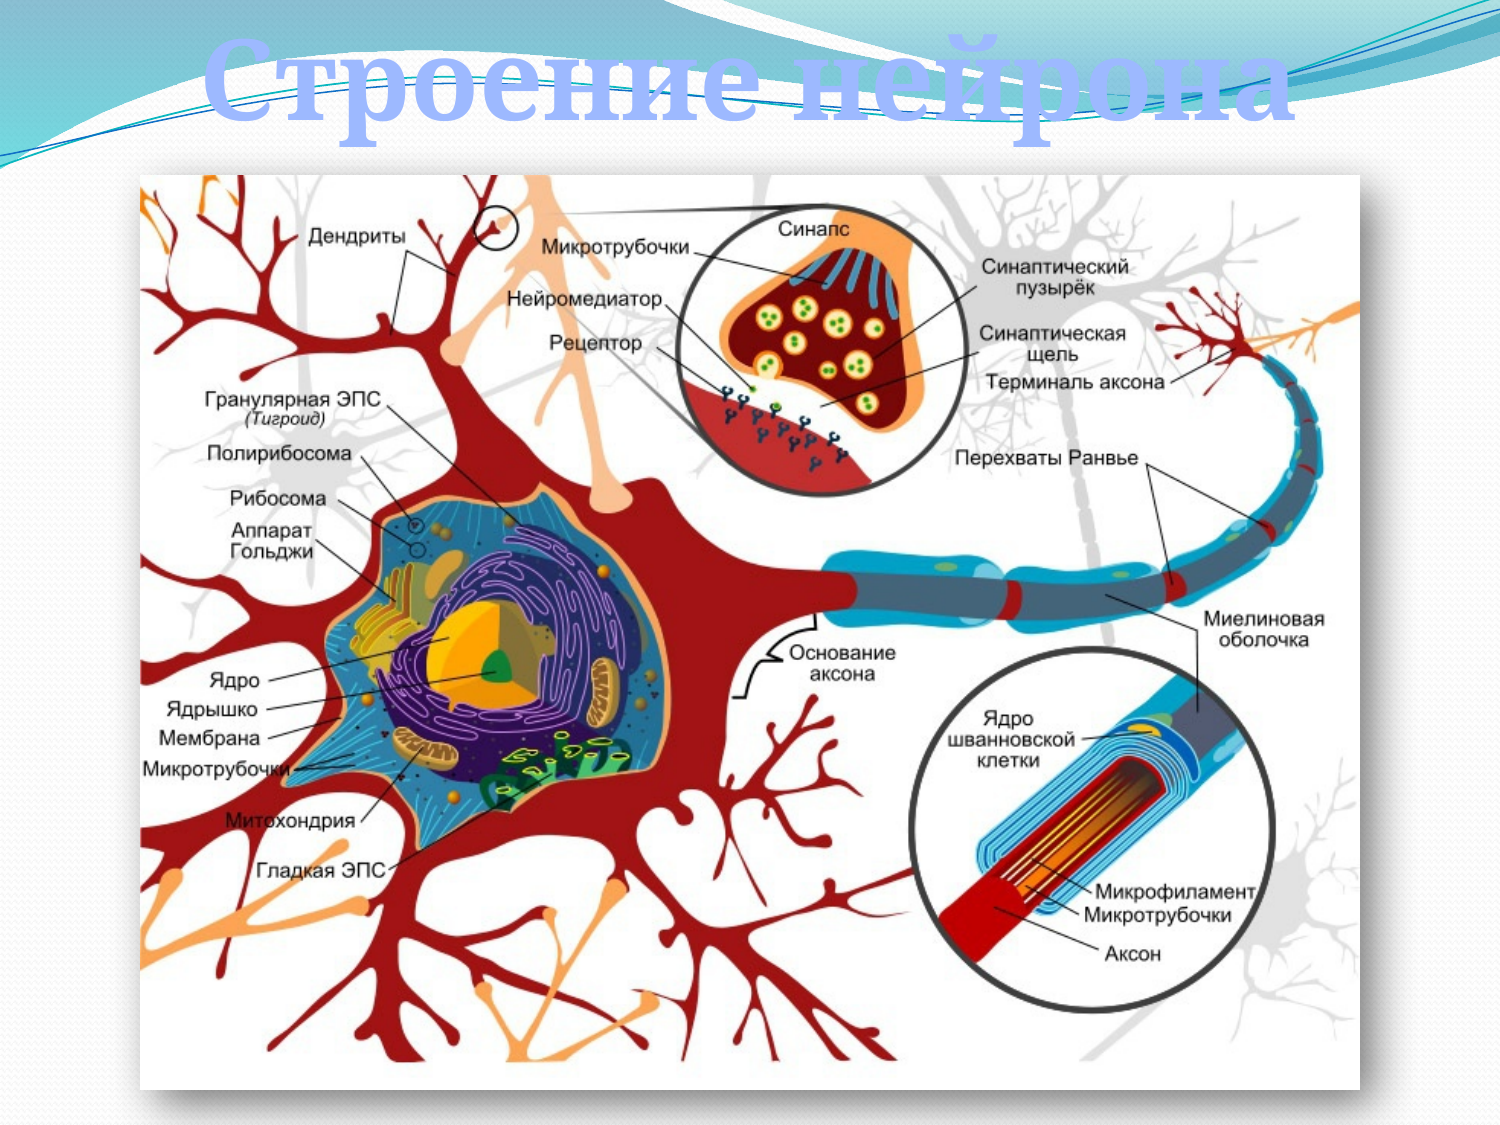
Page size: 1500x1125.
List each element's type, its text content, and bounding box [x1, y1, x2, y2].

text_box Строение нейрона [57, 0, 1442, 150]
picture [140, 175, 1360, 1091]
